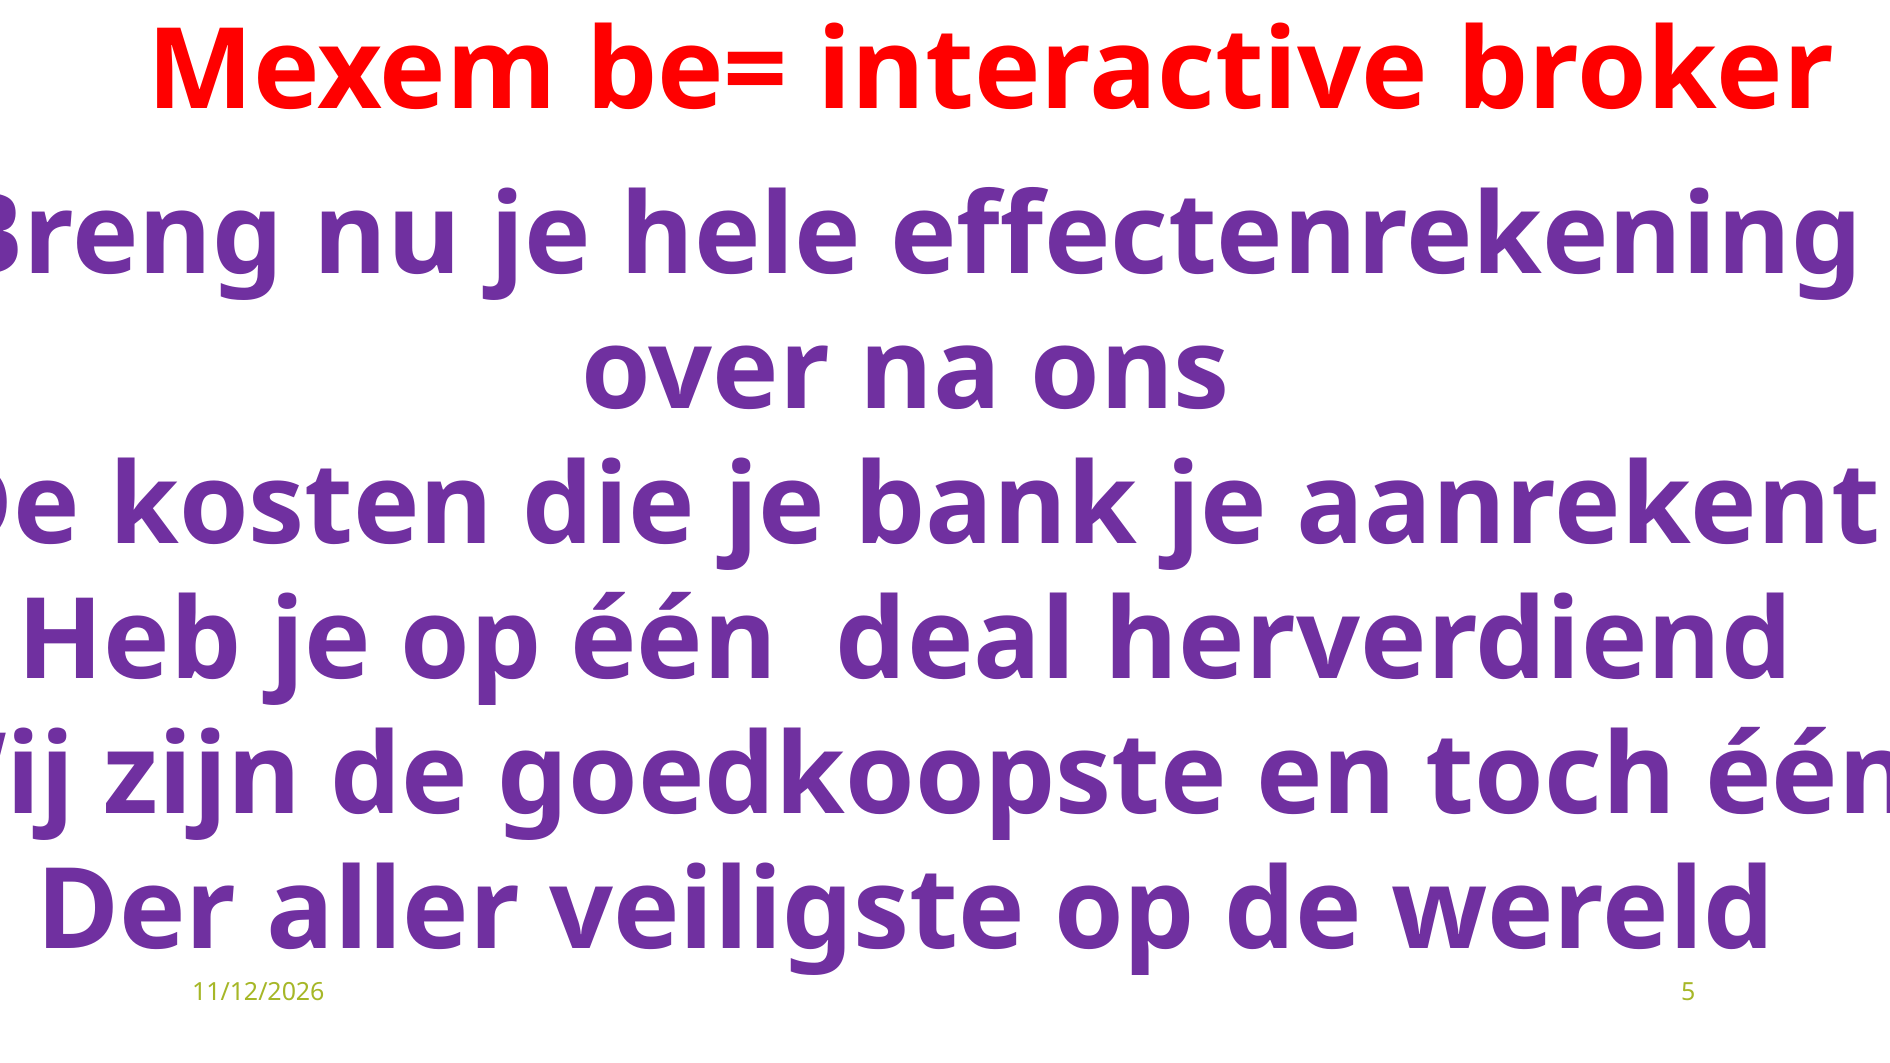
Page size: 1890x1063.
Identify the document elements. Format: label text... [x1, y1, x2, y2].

slide_number 5 [1445, 979, 1711, 1021]
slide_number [177, 979, 539, 1021]
text_box Mexem be= interactive broker [131, 0, 1851, 139]
text_box Breng nu je hele effectenrekening over na ons De kosten die je bank je aanrekent Heb je op één deal herverdiend Wij zijn de goedkoopste en toch één Der aller veiligste op de wereld [0, 153, 1890, 979]
